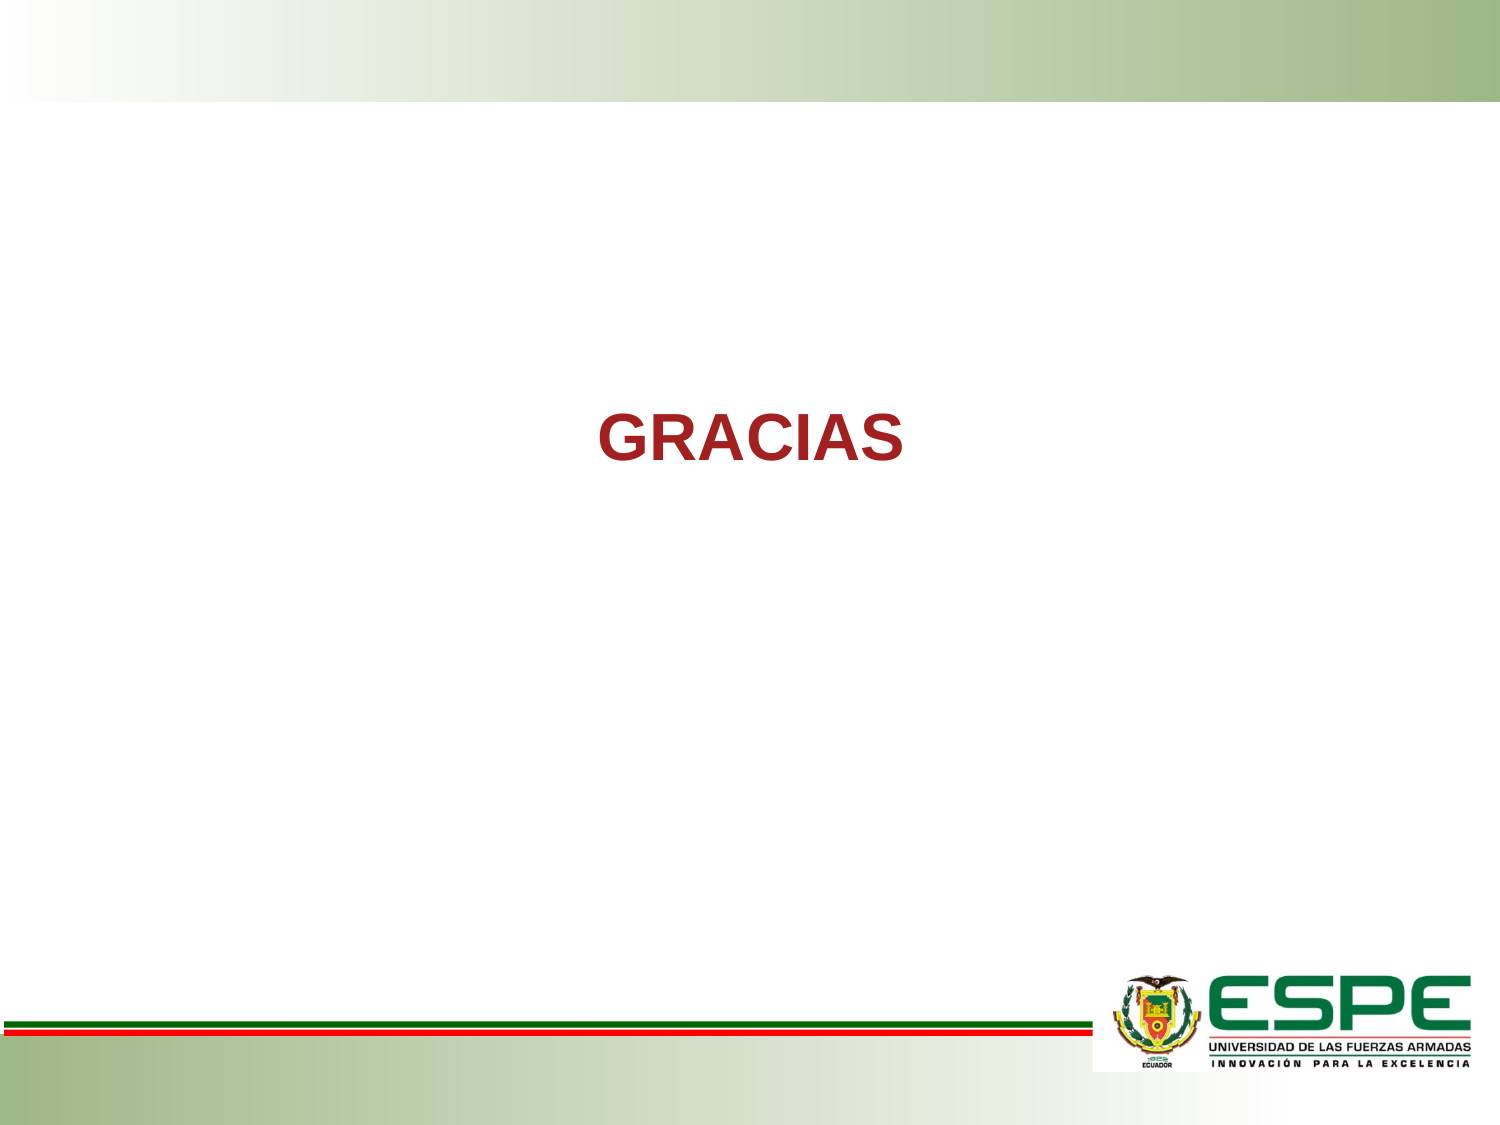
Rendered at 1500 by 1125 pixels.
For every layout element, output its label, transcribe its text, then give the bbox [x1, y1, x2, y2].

picture [1092, 968, 1495, 1072]
text_box GRACIAS [76, 386, 1427, 504]
